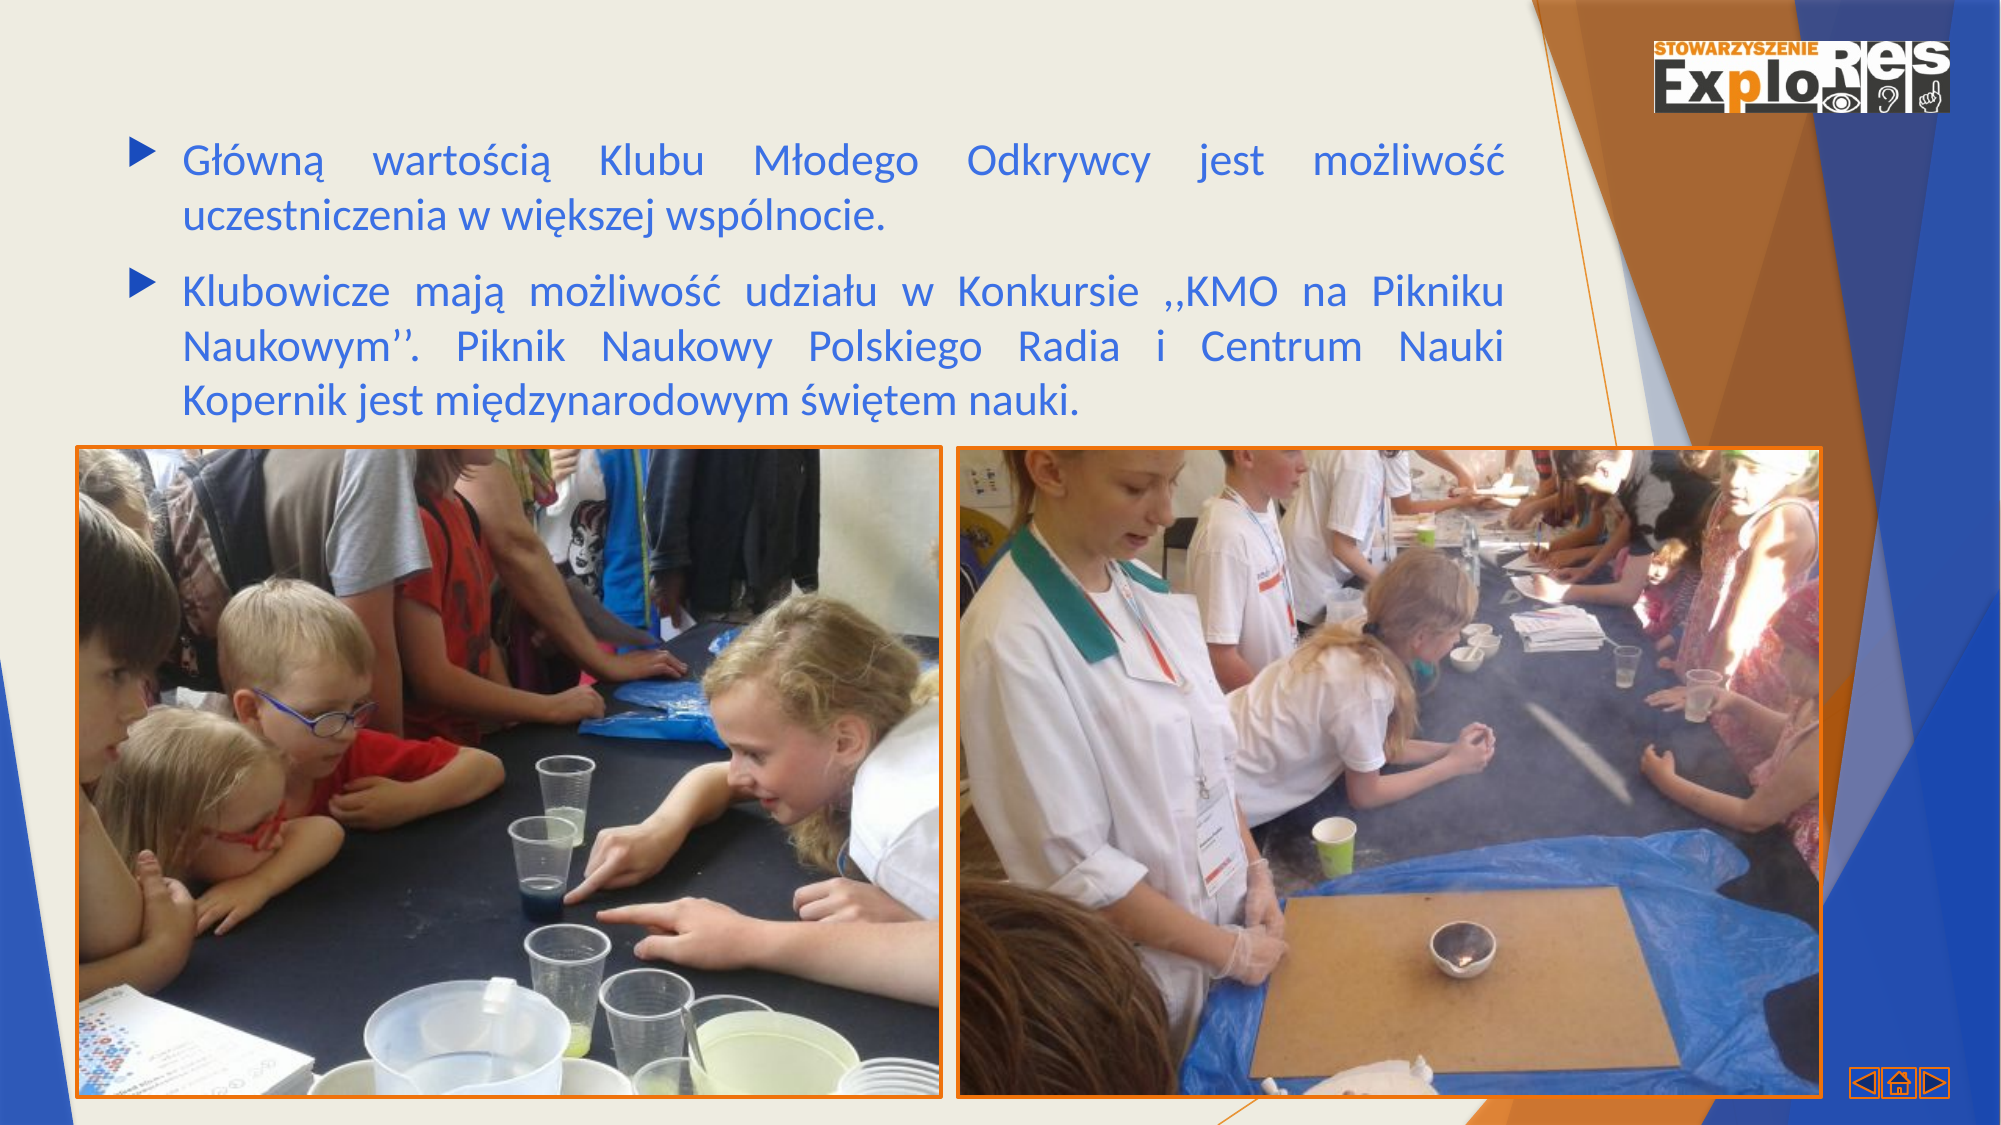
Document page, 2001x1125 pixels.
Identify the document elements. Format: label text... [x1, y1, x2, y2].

text_box [1881, 1066, 1918, 1099]
list Główną wartością Klubu Młodego Odkrywcy jest możliwość uczestniczenia w większej wspólnocie. Klubowicze mają możliwość udziału w Konkursie ,,KMO na Pikniku Naukowym’’. Piknik Naukowy Polskiego Radia i Centrum Nauki Kopernik jest międzynarodowym świętem nauki. [111, 122, 1522, 991]
text_box [1919, 1066, 1951, 1099]
picture [1653, 41, 1950, 113]
picture [959, 449, 1820, 1096]
text_box [1848, 1066, 1880, 1099]
picture [78, 448, 940, 1096]
